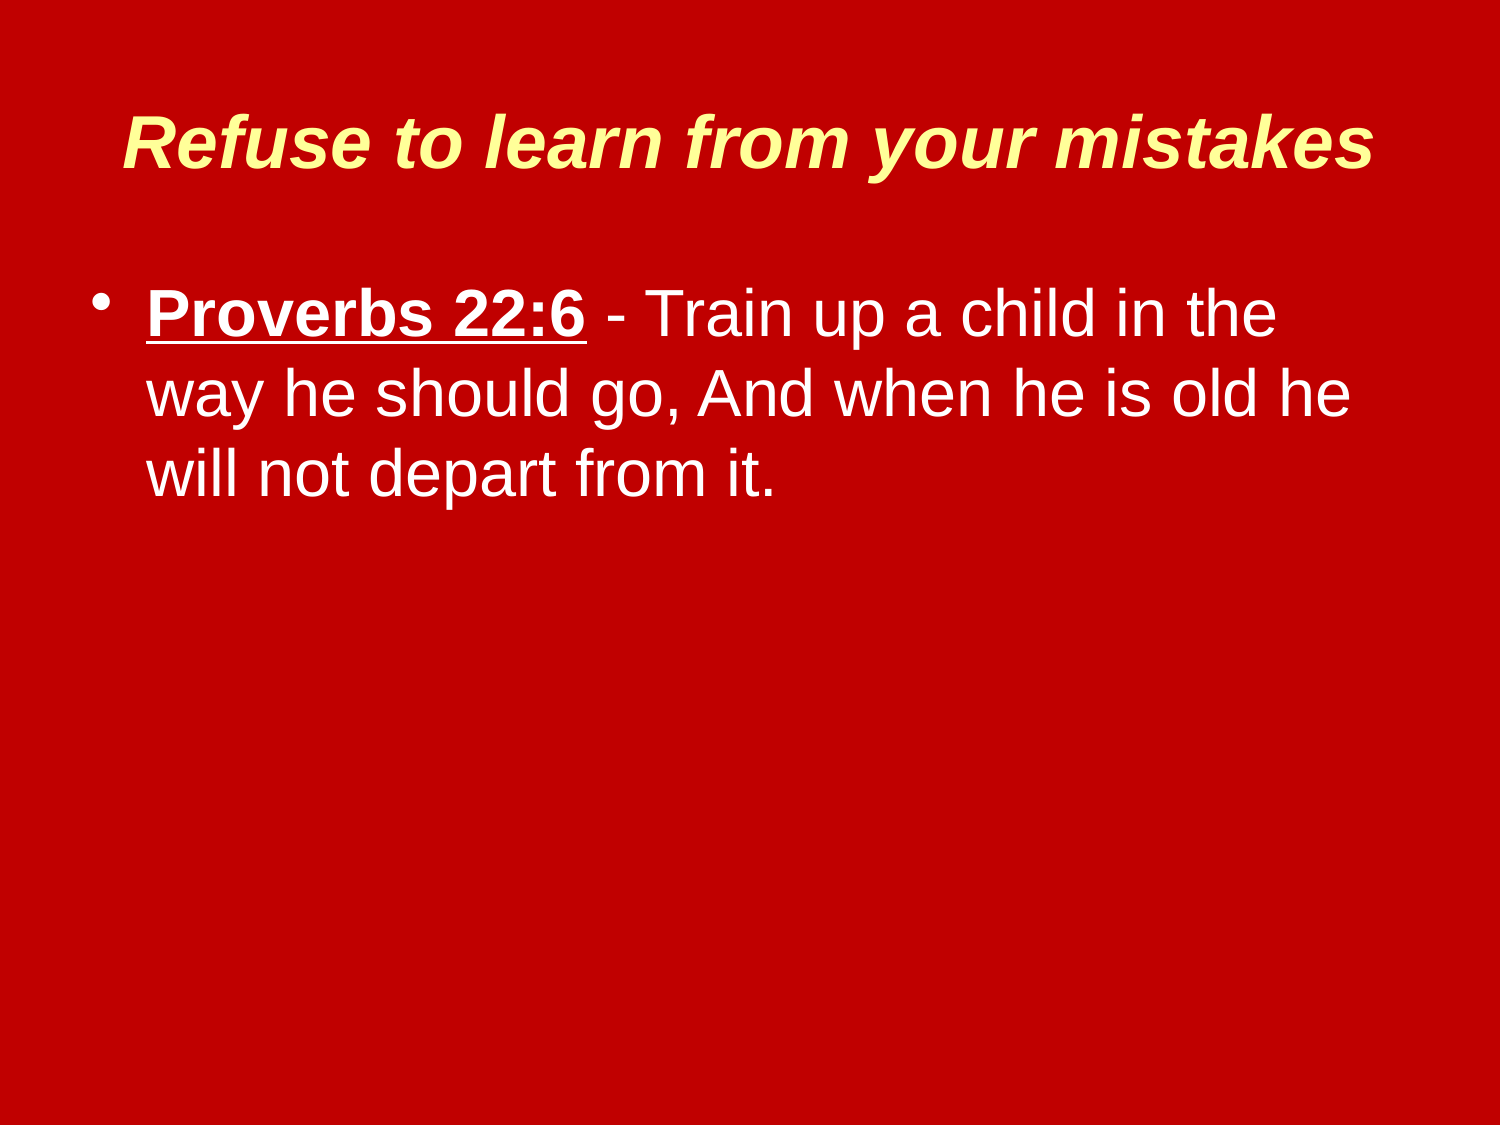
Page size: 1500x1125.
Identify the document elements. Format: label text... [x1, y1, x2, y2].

list Proverbs 22:6 - Train up a child in the way he should go, And when he is old he will not depart from it. [75, 262, 1425, 1005]
title Refuse to learn from your mistakes [75, 45, 1425, 233]
